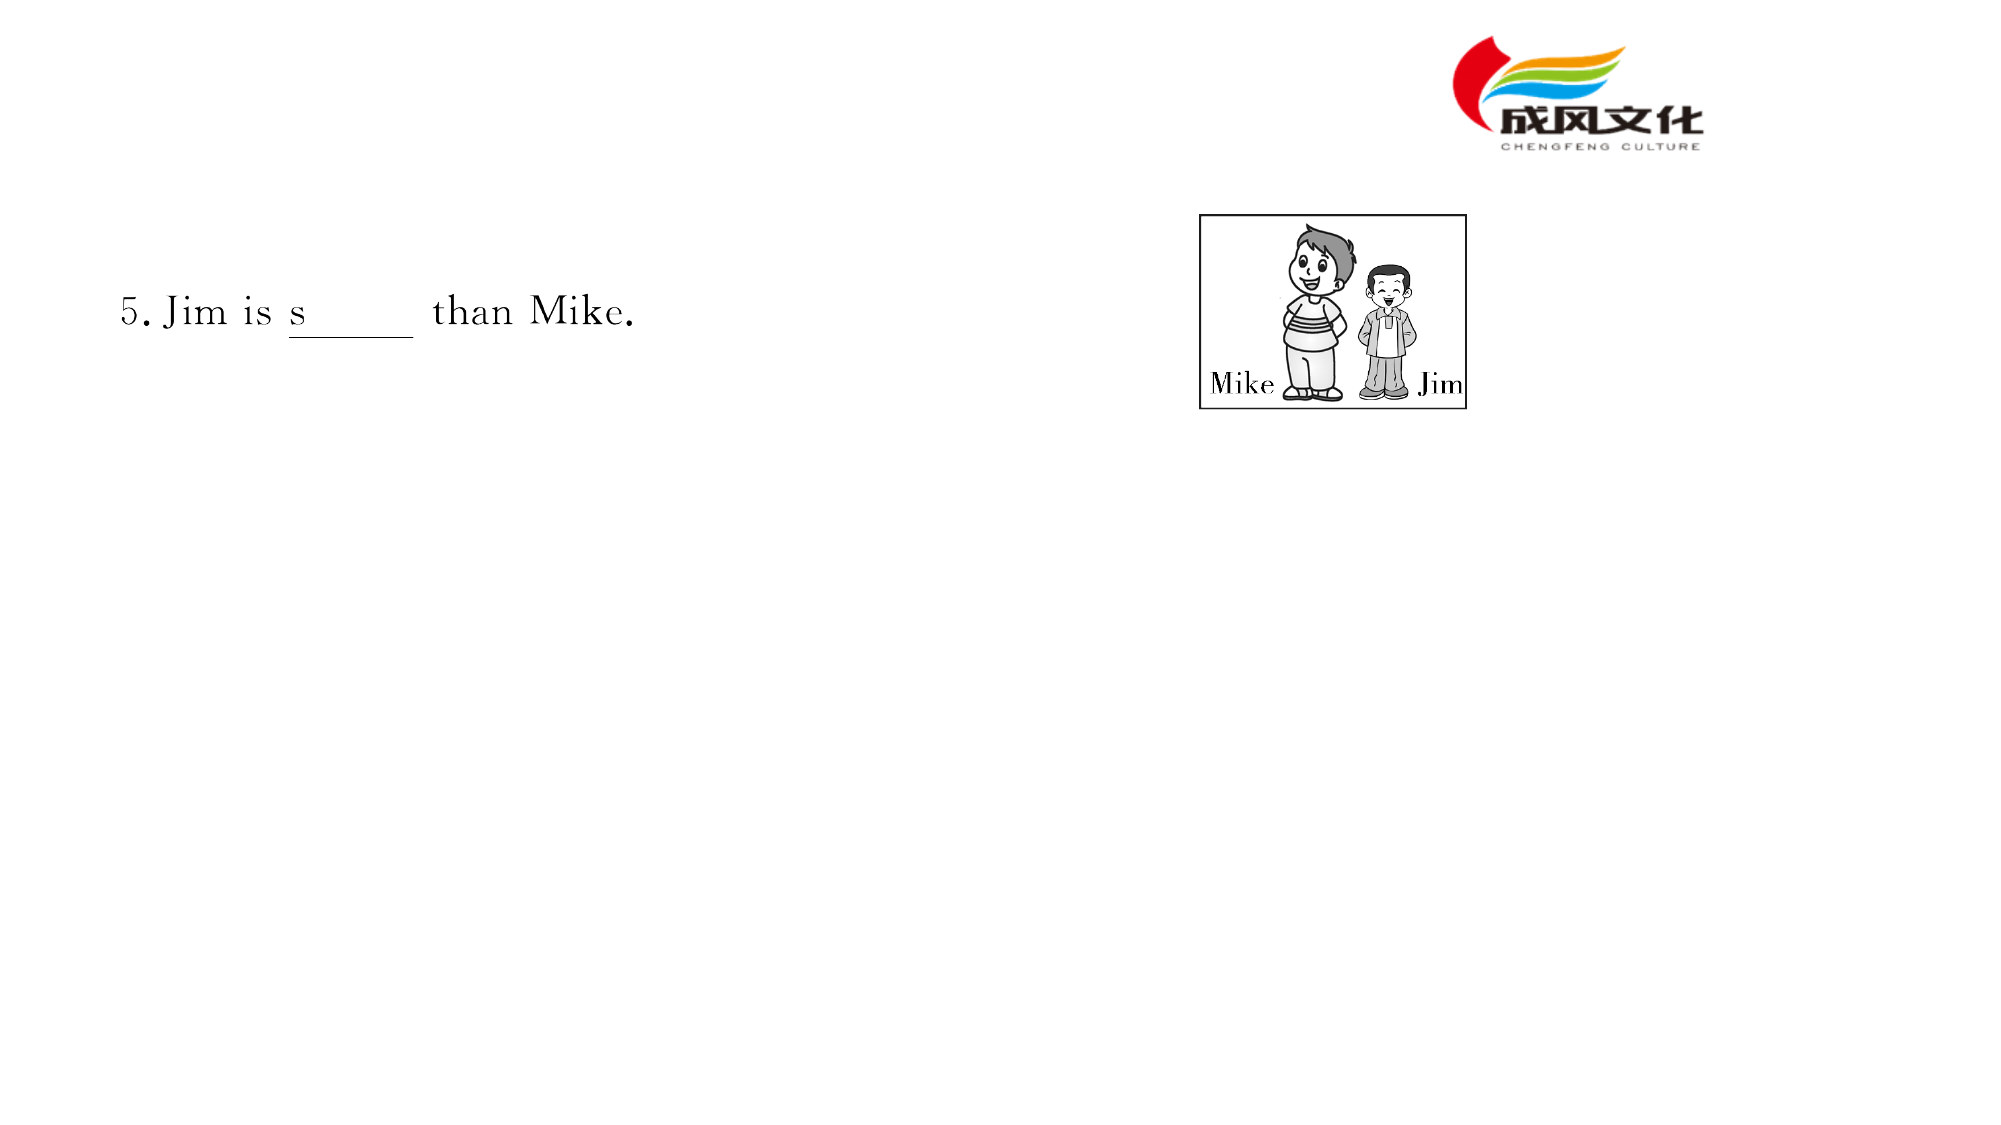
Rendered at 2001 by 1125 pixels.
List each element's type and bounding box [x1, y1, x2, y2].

picture [118, 30, 2000, 451]
